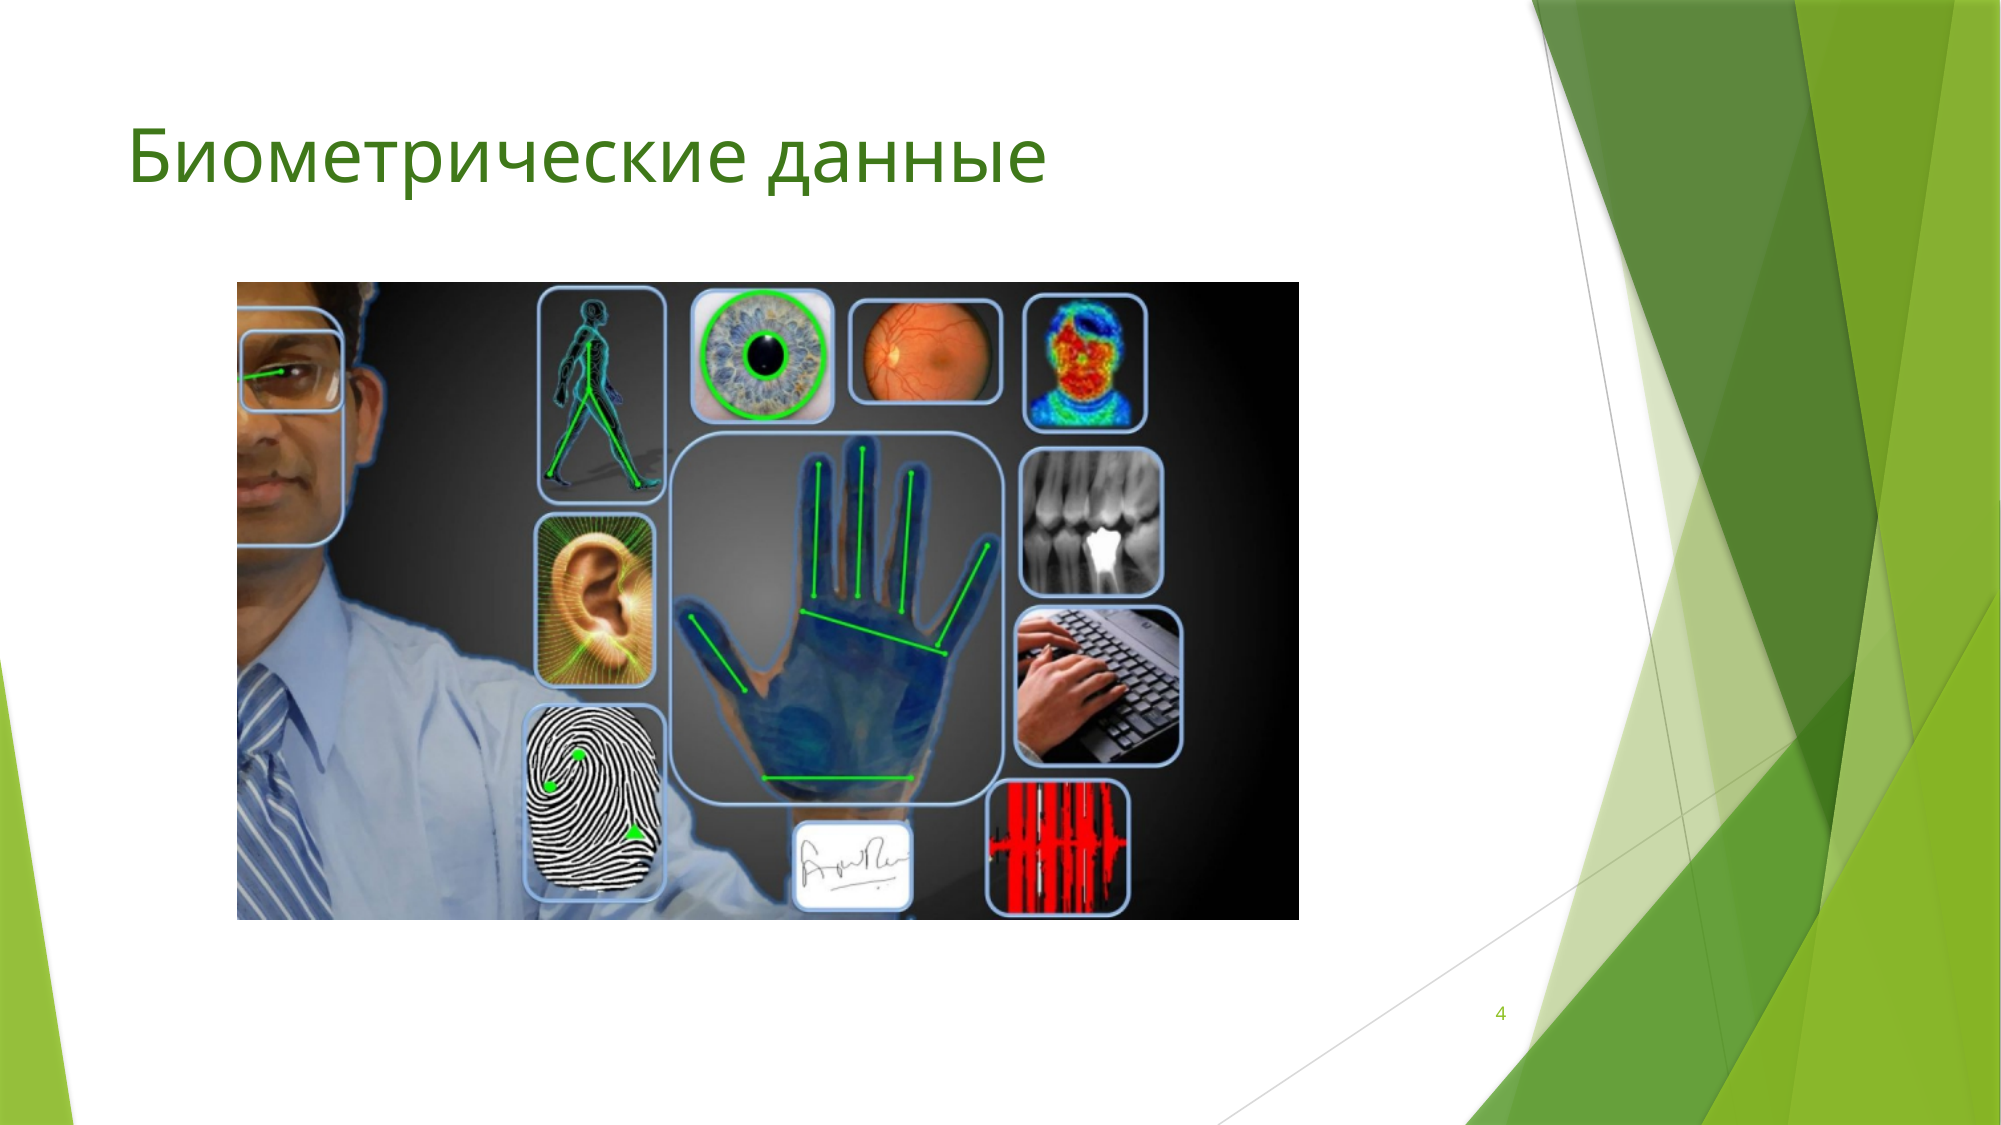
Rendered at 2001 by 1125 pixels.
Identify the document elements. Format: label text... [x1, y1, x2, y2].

slide_number 4 [1409, 977, 1522, 1051]
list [236, 282, 1300, 921]
title Биометрические данные [111, 99, 1522, 317]
